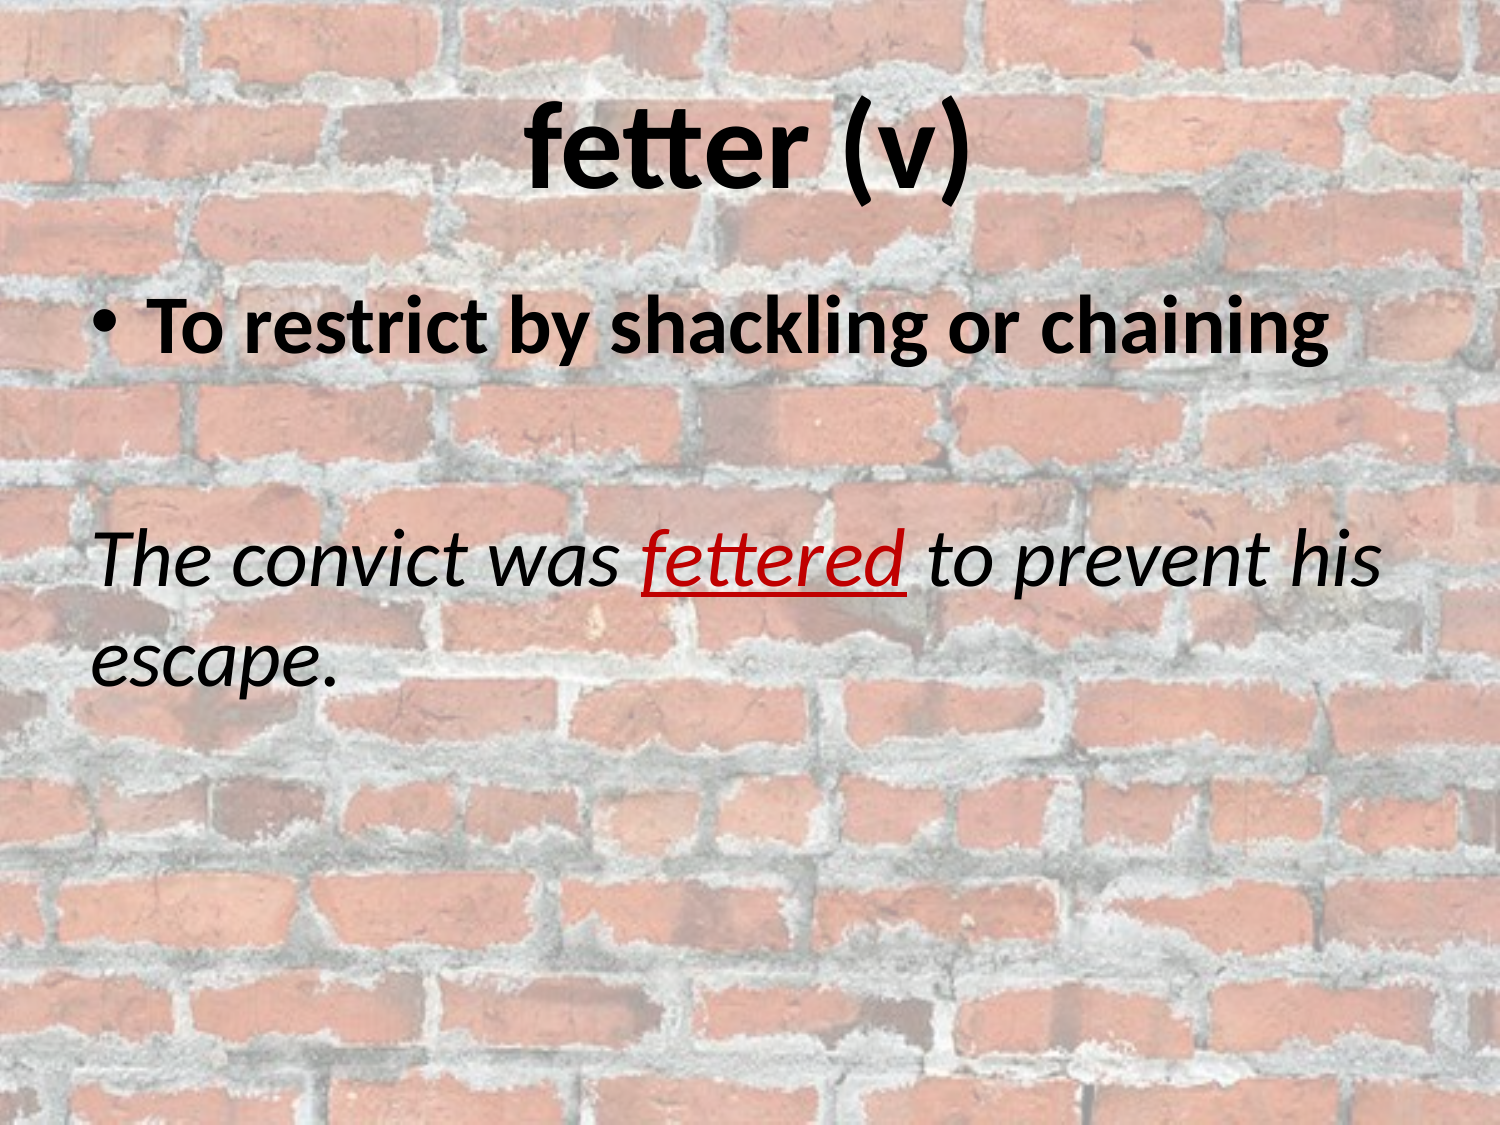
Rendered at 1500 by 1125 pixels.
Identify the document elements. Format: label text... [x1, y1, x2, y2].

title fetter (v) [75, 45, 1425, 233]
list To restrict by shackling or chaining The convict was fettered to prevent his escape. [75, 262, 1425, 1005]
